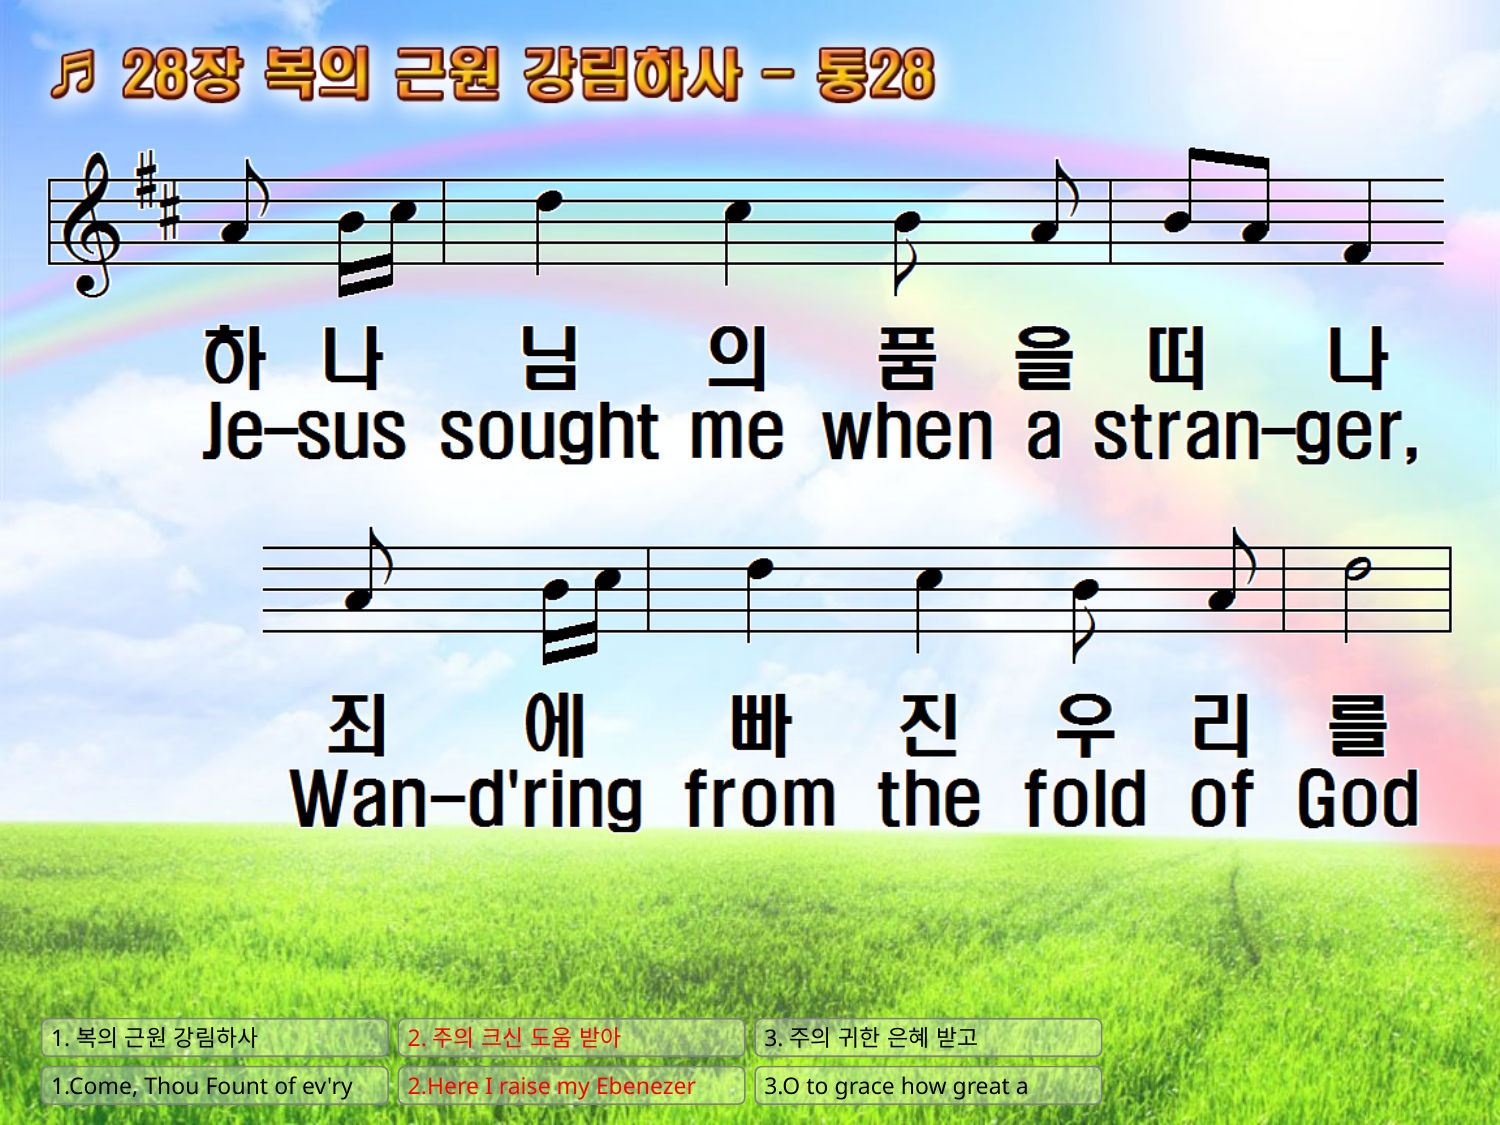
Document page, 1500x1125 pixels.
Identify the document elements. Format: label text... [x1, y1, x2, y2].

text_box 3.O to grace how great a [755, 1066, 1102, 1105]
text_box 1.복의 근원 강림하사 [41, 1018, 389, 1057]
picture [0, 0, 1500, 844]
text_box 1.Come, Thou Fount of ev'ry [41, 1066, 389, 1105]
text_box 2.주의 크신 도움 받아 [398, 1018, 745, 1057]
text_box 3.주의 귀한 은혜 받고 [755, 1018, 1102, 1057]
text_box 2.Here I raise my Ebenezer [398, 1066, 745, 1105]
